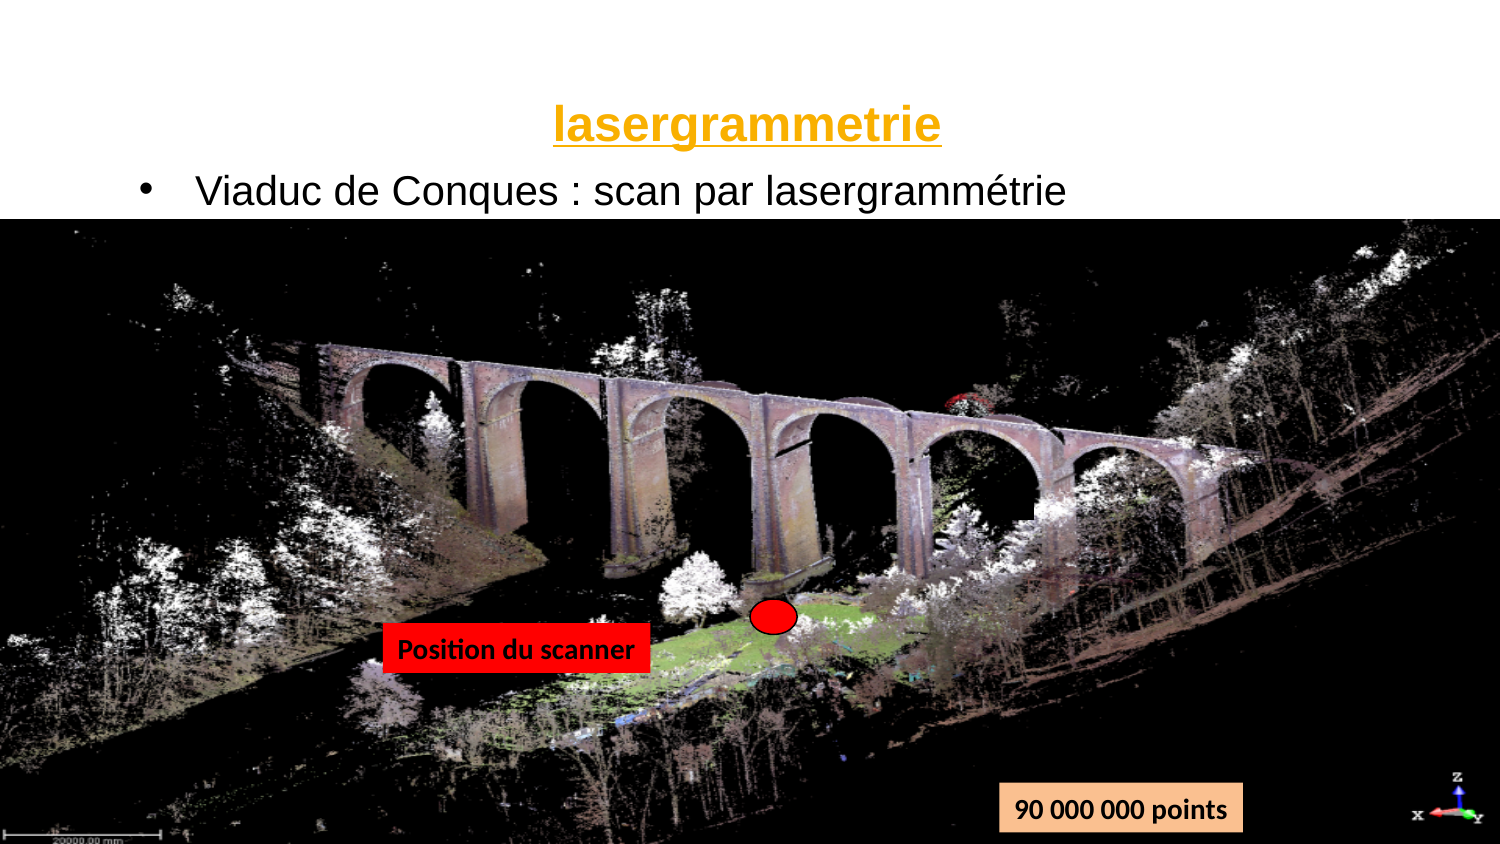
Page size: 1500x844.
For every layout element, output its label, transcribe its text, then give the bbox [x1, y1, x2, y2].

picture [0, 218, 1500, 844]
title lasergrammetrie [76, 66, 1418, 178]
list Viaduc de Conques : scan par lasergrammétrie [123, 156, 1424, 217]
